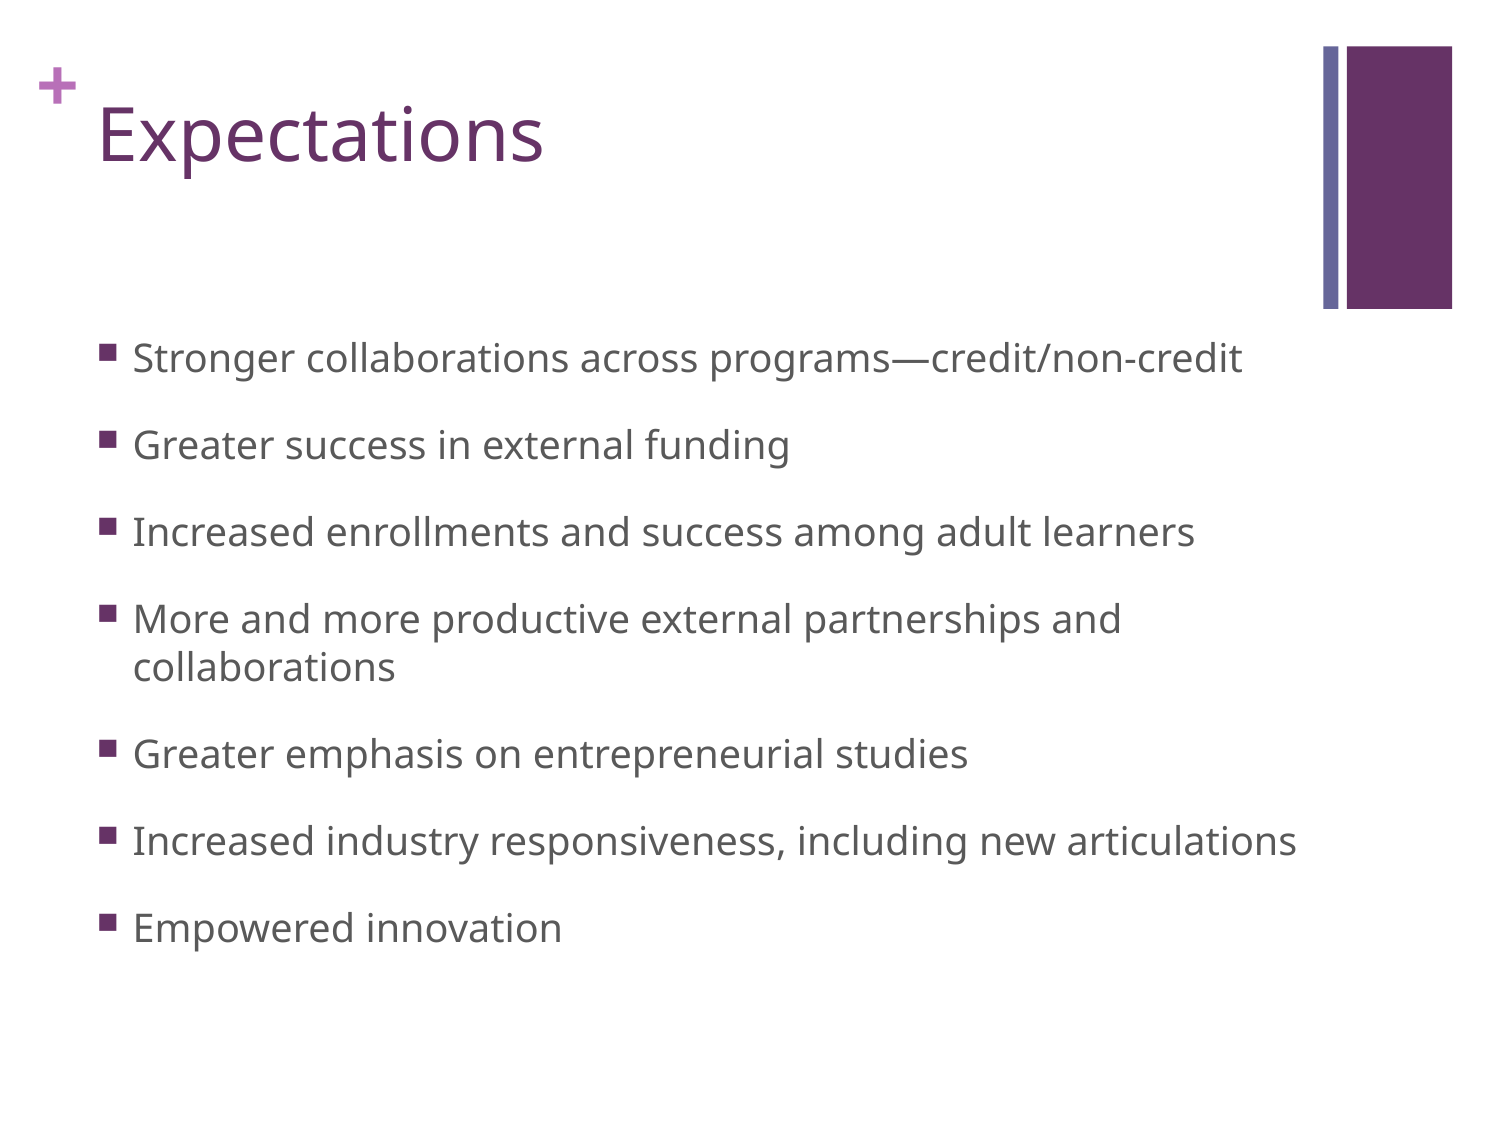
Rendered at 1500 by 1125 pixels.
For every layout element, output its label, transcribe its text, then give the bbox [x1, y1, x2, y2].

title Expectations [81, 79, 1322, 263]
list Stronger collaborations across programs—credit/non-credit Greater success in external funding Increased enrollments and success among adult learners More and more productive external partnerships and collaborations Greater emphasis on entrepreneurial studies Increased industry responsiveness, including new articulations Empowered innovation [81, 324, 1322, 1005]
